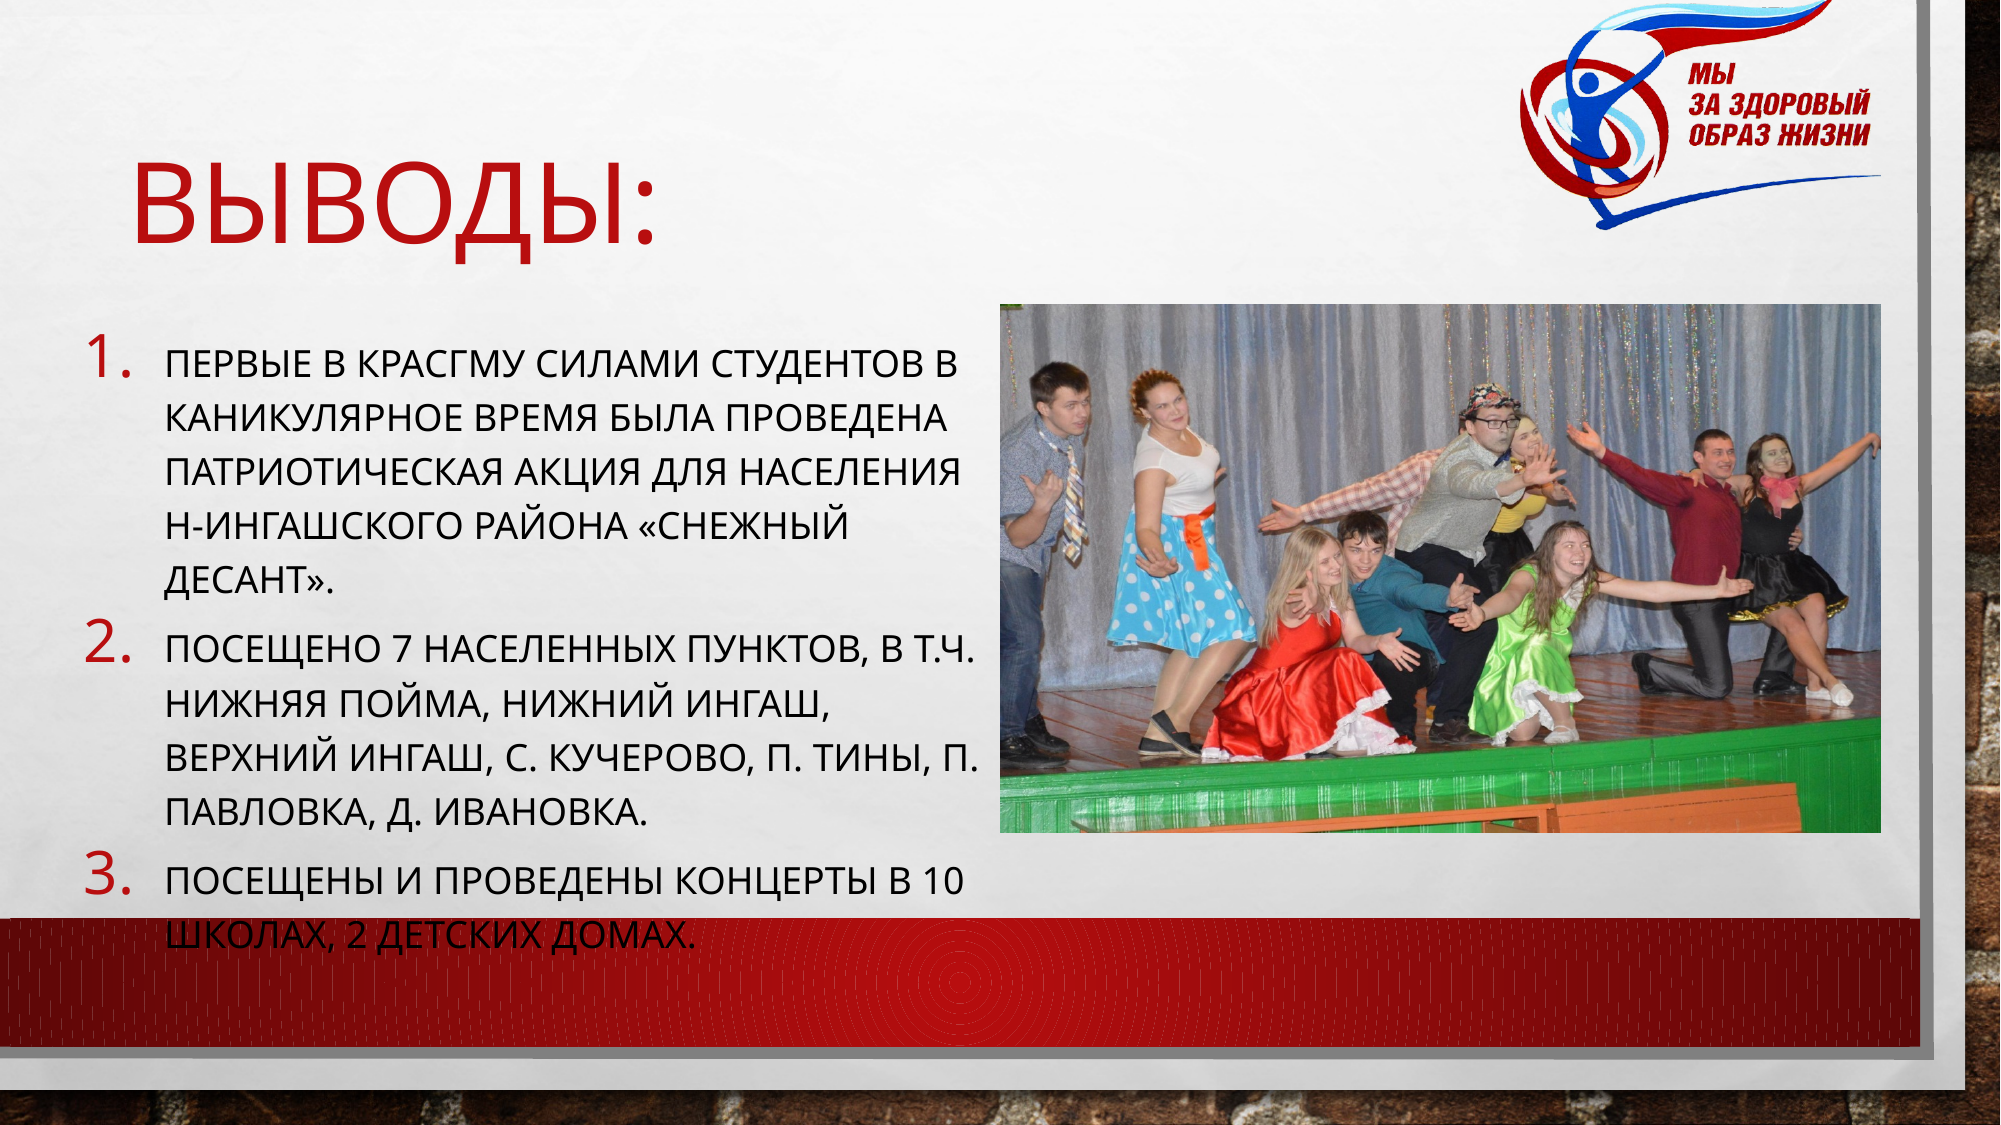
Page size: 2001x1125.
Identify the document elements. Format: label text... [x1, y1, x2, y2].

picture [1000, 304, 1881, 833]
picture [1510, 0, 1881, 252]
list Первые в КрасГМУ силами студентов в каникулярное время была проведена патриотическая акция для населения Н-Ингашского района «Снежный десант». ПОСЕЩЕНО 7 НАСЕЛЕННЫХ ПУНКТОВ, В Т.Ч. Нижняя пойма, Нижний ингаш, Верхний ингаш, С. Кучерово, П. тины, П. павловка, Д. ивановка. Посещены и проведены концерты в 10 школах, 2 детских домах. [68, 323, 1001, 979]
picture [0, 0, 2000, 1125]
title Выводы: [112, 112, 1818, 302]
